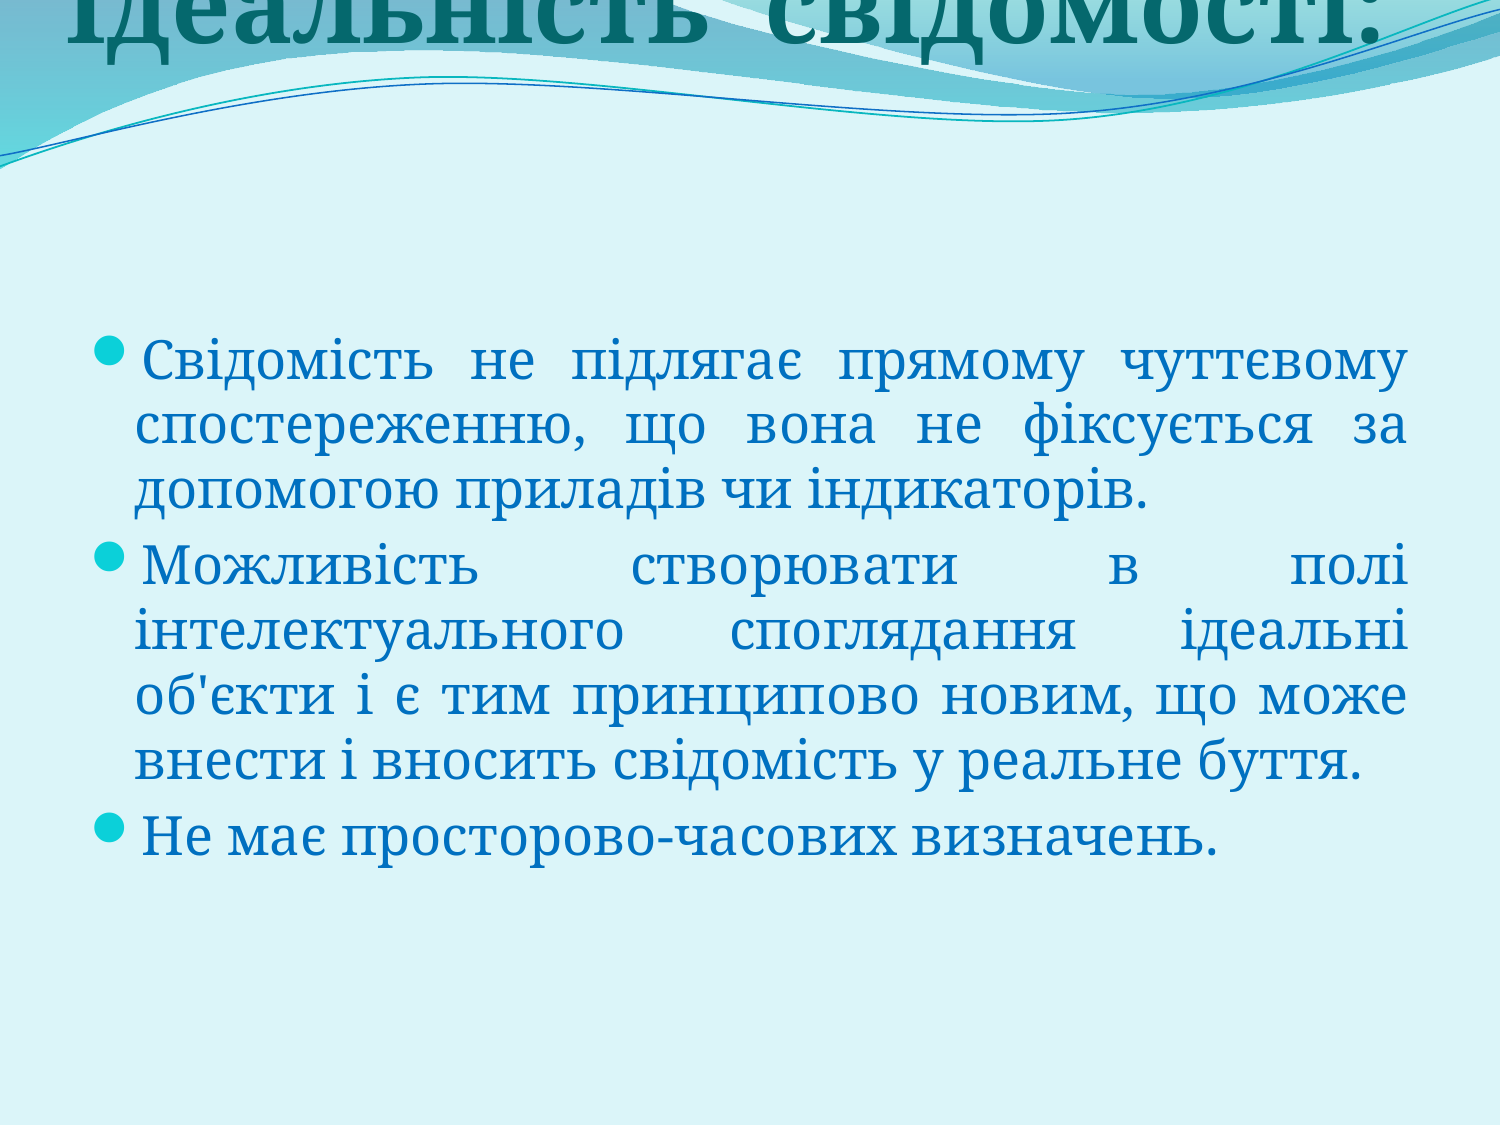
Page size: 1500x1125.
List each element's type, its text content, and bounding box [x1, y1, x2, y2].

list Свідомість не підлягає прямому чуттєвому спостереженню, що вона не фіксується за допомогою приладів чи індикаторів. Можливість створювати в полі інтелектуального споглядання ідеальні об'єкти і є тим принципово новим, що може внести і вносить свідомість у реальне буття. Не має просторово-часових визначень. [74, 317, 1426, 1038]
title Ідеальність свідомості: [64, 42, 1416, 315]
